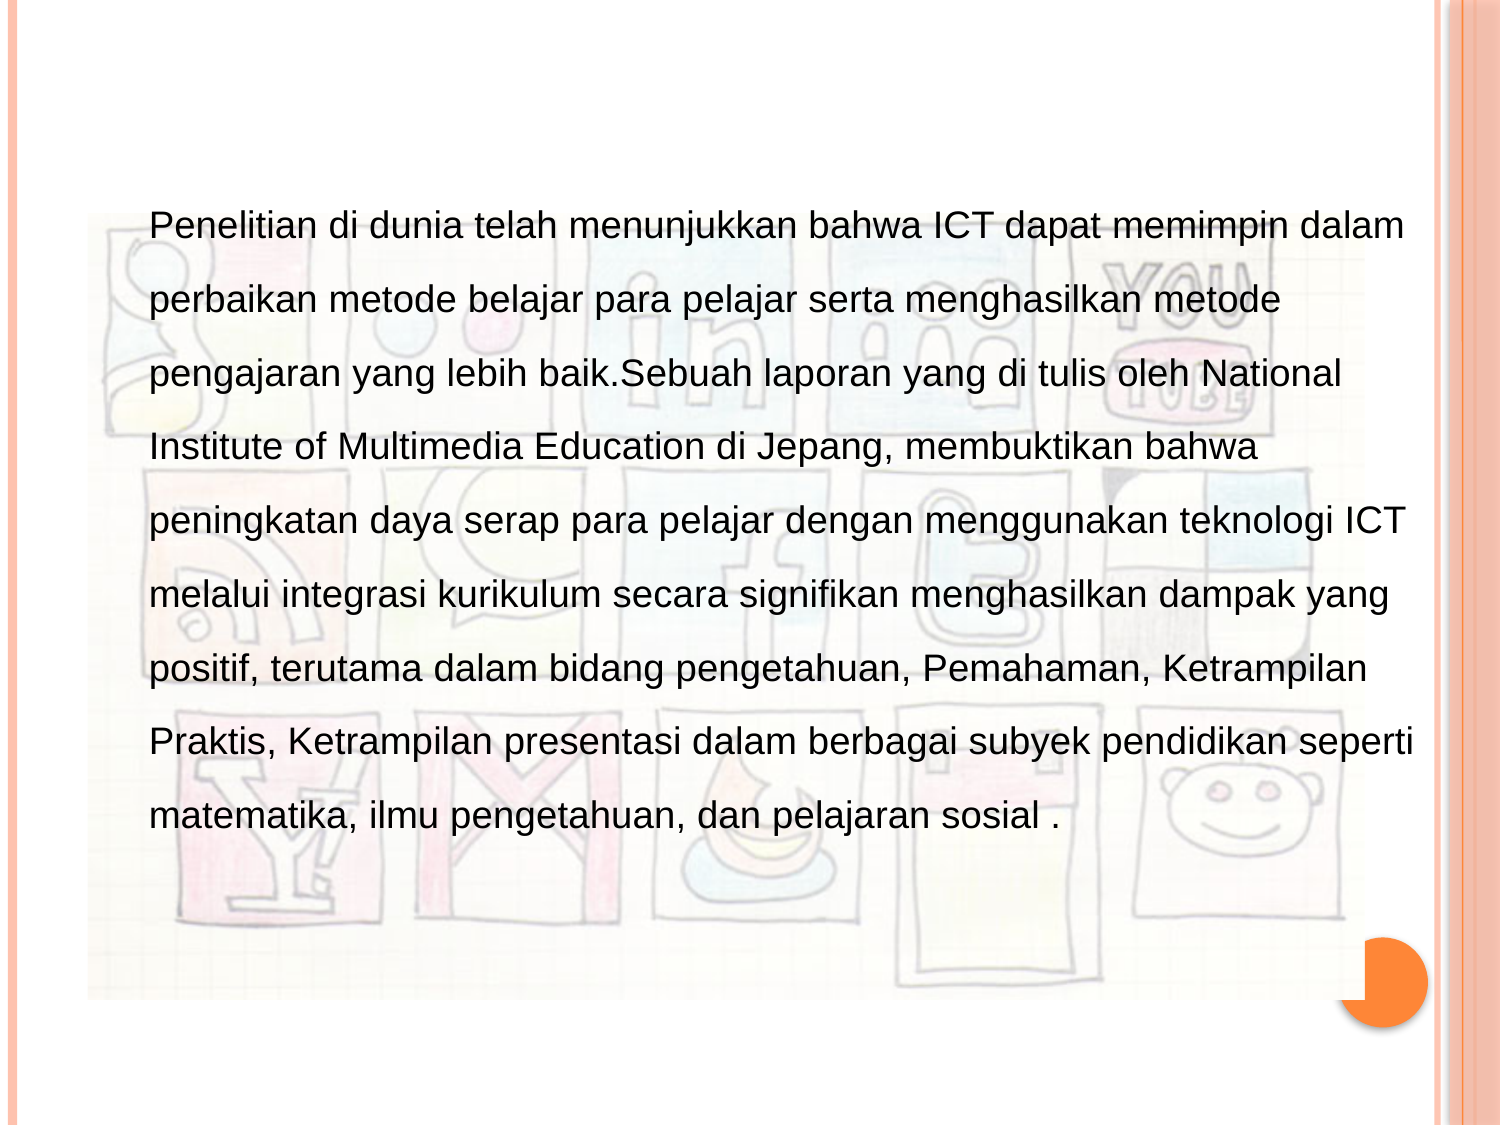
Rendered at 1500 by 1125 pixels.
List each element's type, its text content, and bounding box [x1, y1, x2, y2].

picture [86, 211, 1366, 1001]
list Penelitian di dunia telah menunjukkan bahwa ICT dapat memimpin dalam perbaikan metode belajar para pelajar serta menghasilkan metode pengajaran yang lebih baik.Sebuah laporan yang di tulis oleh National Institute of Multimedia Education di Jepang, membuktikan bahwa peningkatan daya serap para pelajar dengan menggunakan teknologi ICT melalui integrasi kurikulum secara signifikan menghasilkan dampak yang positif, terutama dalam bidang pengetahuan, Pemahaman, Ketrampilan Praktis, Ketrampilan presentasi dalam berbagai subyek pendidikan seperti matematika, ilmu pengetahuan, dan pelajaran sosial . [87, 162, 1438, 1030]
